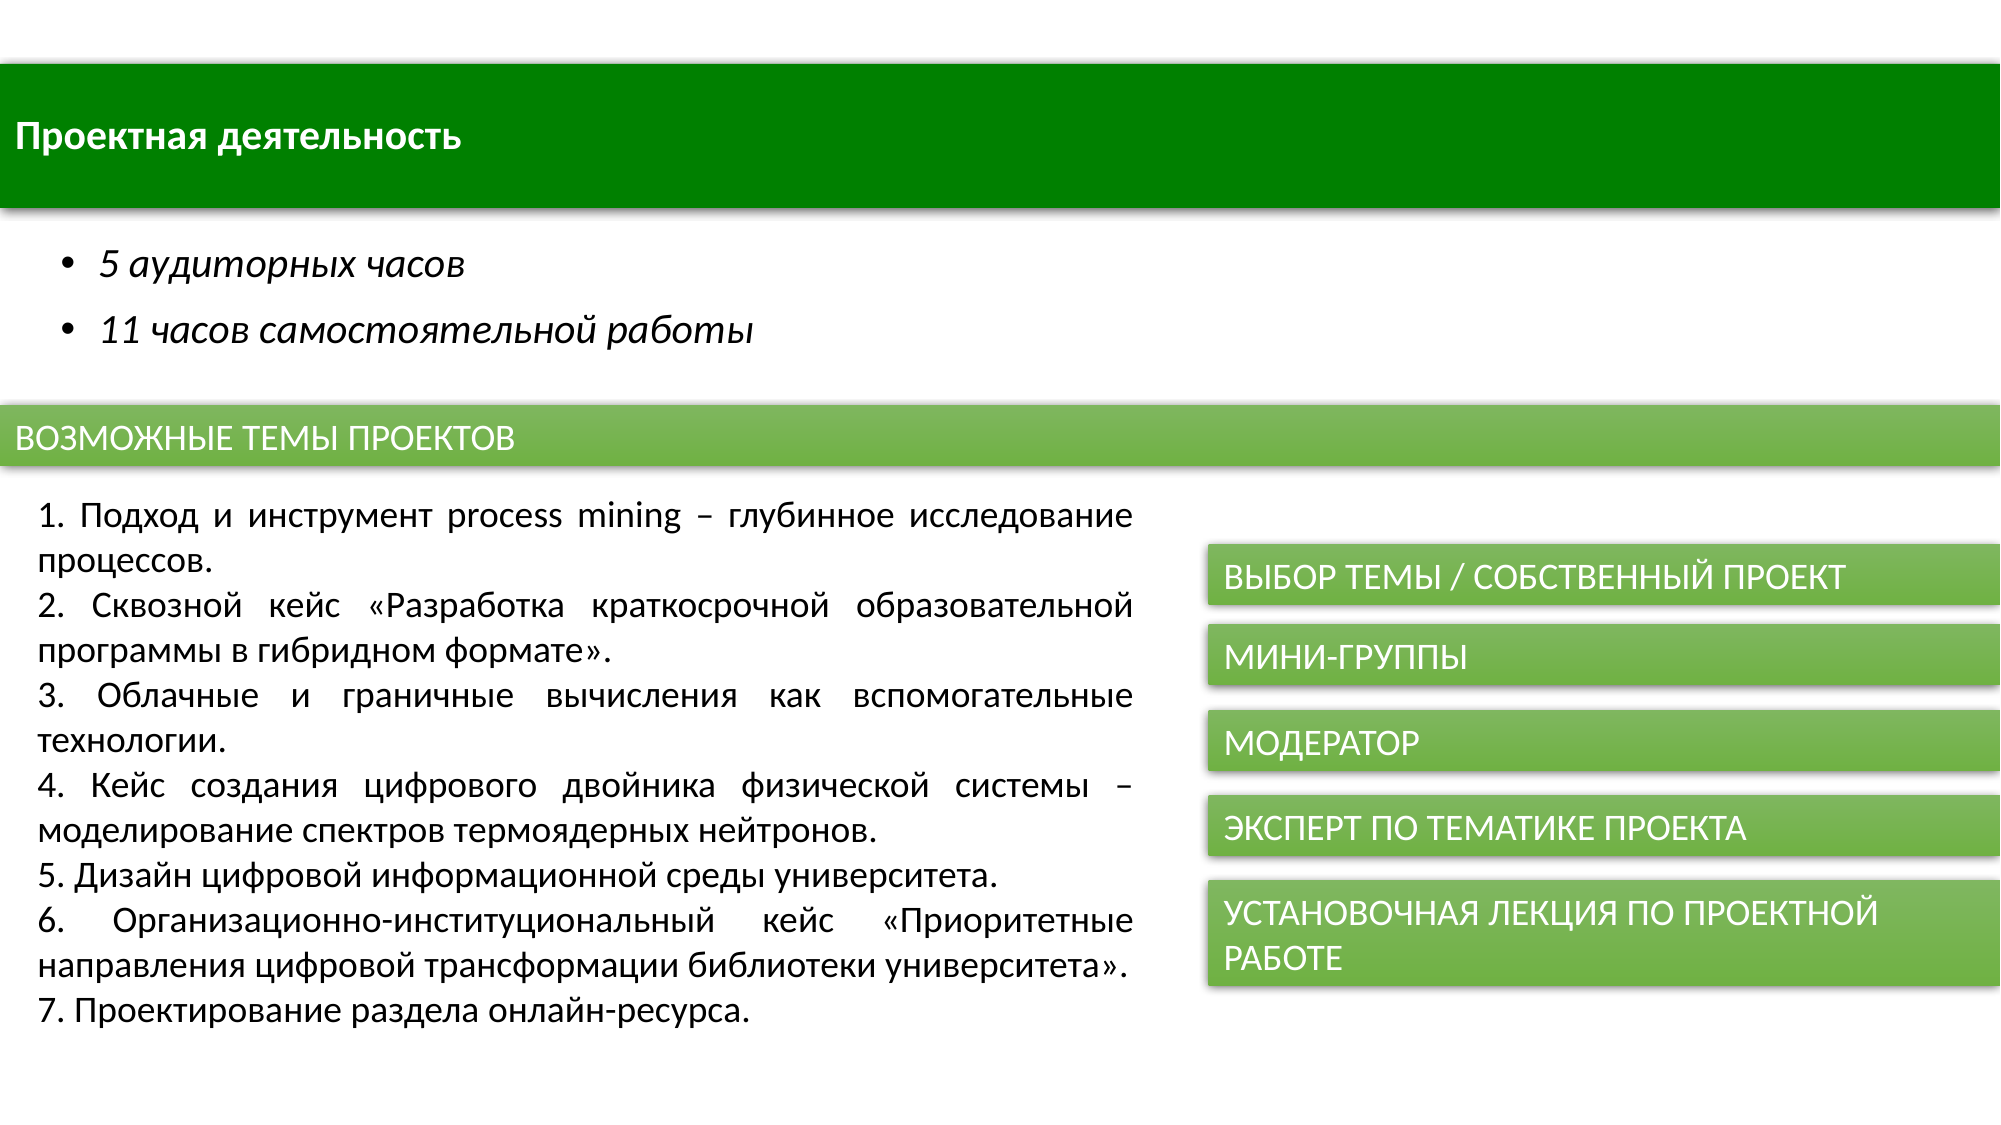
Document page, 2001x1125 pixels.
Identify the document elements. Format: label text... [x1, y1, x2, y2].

text_box УСТАНОВОЧНАЯ ЛЕКЦИЯ ПО ПРОЕКТНОЙ РАБОТЕ [1208, 880, 2000, 986]
text_box МИНИ-ГРУППЫ [1208, 624, 2000, 685]
list 5 аудиторных часов 11 часов самостоятельной работы [45, 234, 1771, 400]
text_box Проектная деятельность [0, 63, 2000, 208]
text_box ЭКСПЕРТ ПО ТЕМАТИКЕ ПРОЕКТА [1208, 795, 2000, 856]
text_box 1. Подход и инструмент process mining – глубинное исследование процессов. 2. Сквозной кейс «Разработка краткосрочной образовательной программы в гибридном формате». 3. Облачные и граничные вычисления как вспомогательные технологии. 4. Кейс создания цифрового двойника физической системы – моделирование спектров термоядерных нейтронов. 5. Дизайн цифровой информационной среды университета. 6. Организационно-институциональный кейс «Приоритетные направления цифровой трансформации библиотеки университета». 7. Проектирование раздела онлайн-ресурса. [22, 482, 1150, 1038]
text_box МОДЕРАТОР [1208, 710, 2000, 771]
text_box ВОЗМОЖНЫЕ ТЕМЫ ПРОЕКТОВ [0, 405, 2000, 466]
text_box ВЫБОР ТЕМЫ / СОБСТВЕННЫЙ ПРОЕКТ [1208, 544, 2000, 605]
